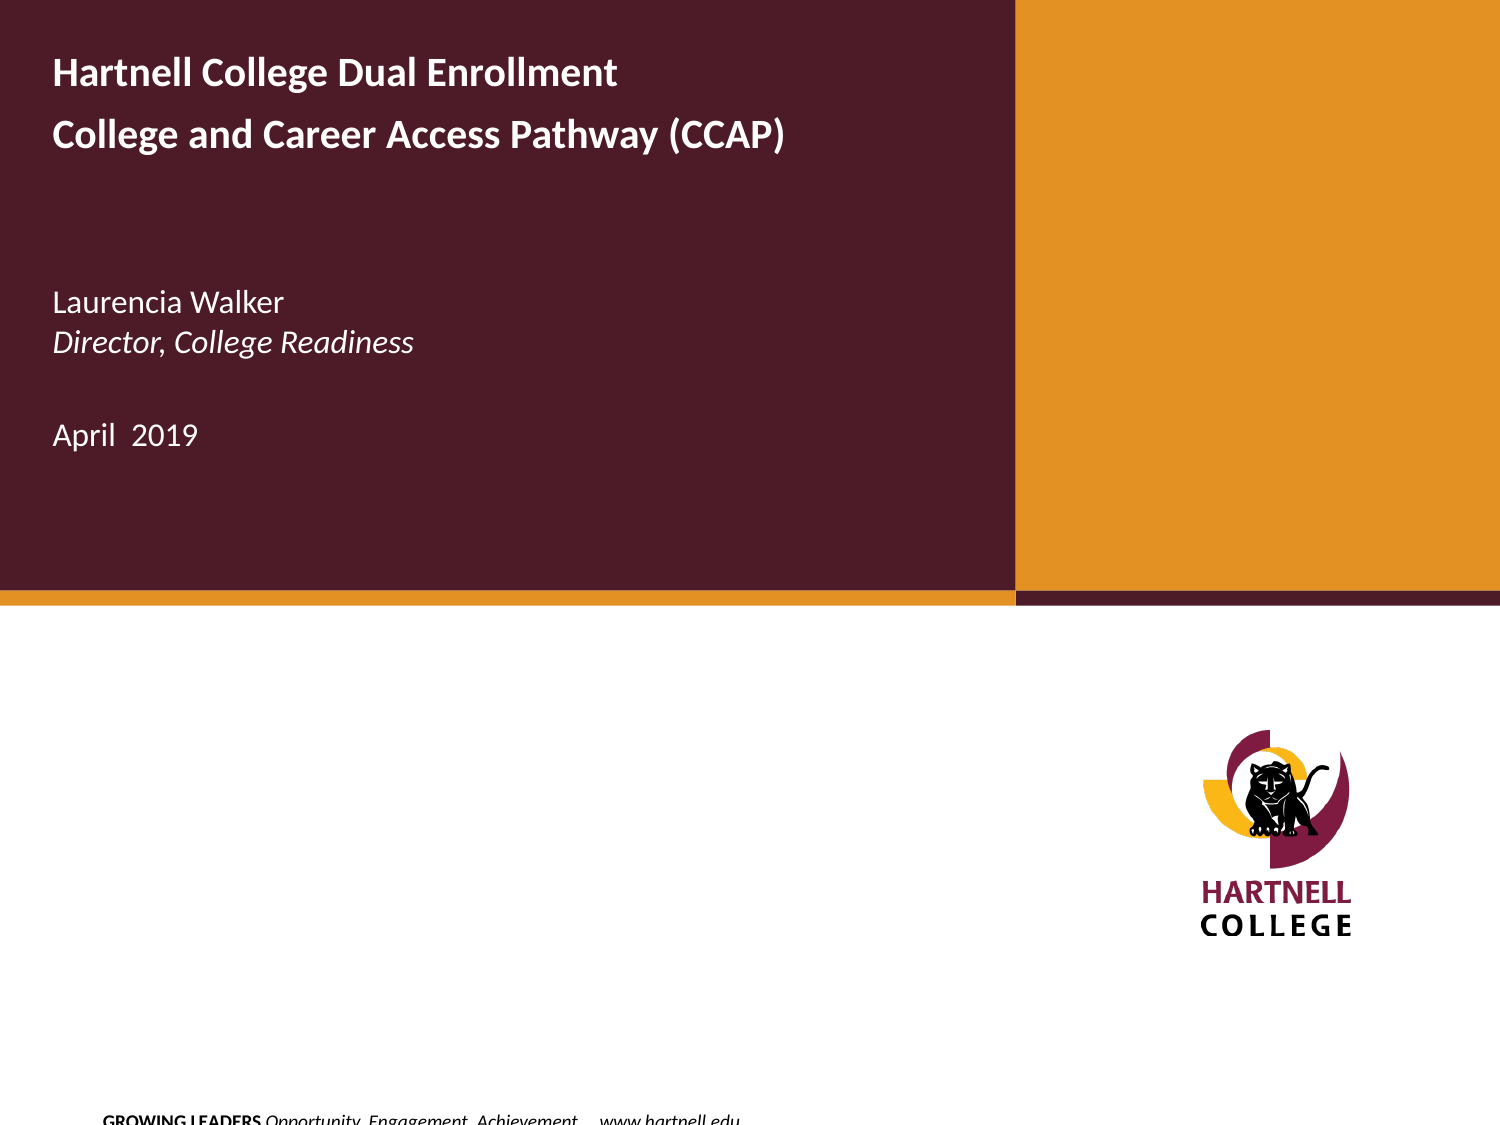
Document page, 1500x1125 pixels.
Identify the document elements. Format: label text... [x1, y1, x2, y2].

picture [1201, 729, 1351, 936]
subtitle Hartnell College Dual Enrollment College and Career Access Pathway (CCAP) Laurencia Walker Director, College Readiness April 2019 [37, 37, 1025, 213]
